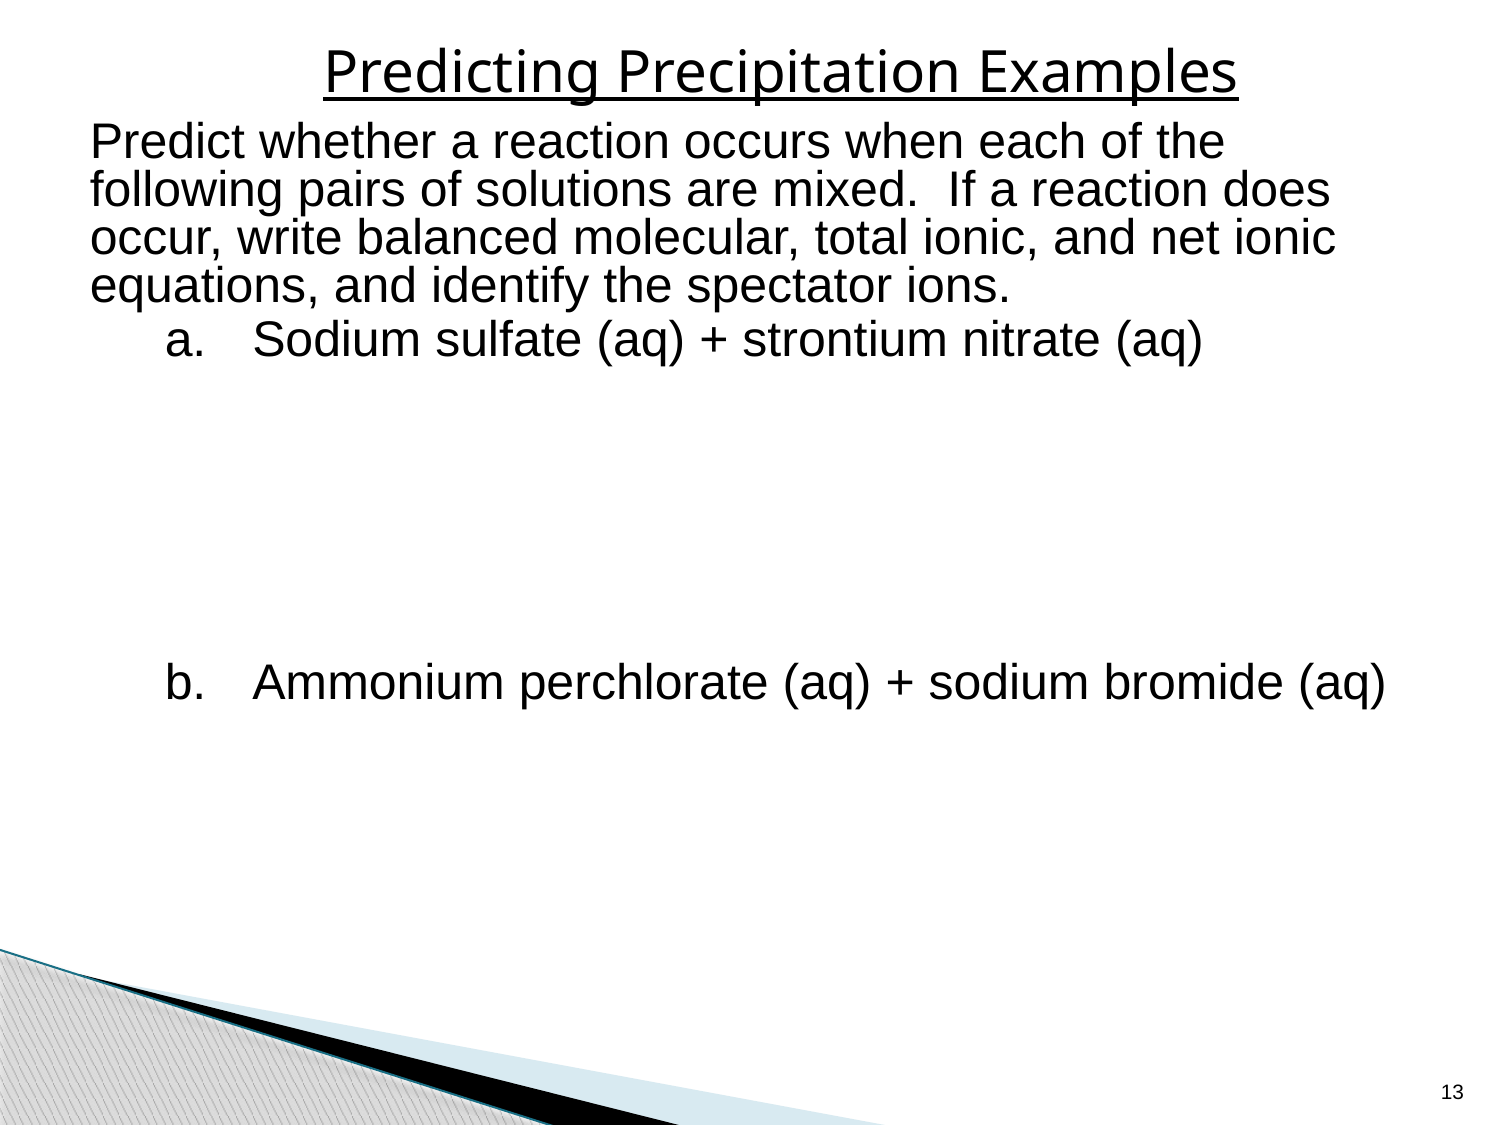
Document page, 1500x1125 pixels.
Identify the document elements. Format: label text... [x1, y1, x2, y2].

title Predicting Precipitation Examples [112, 0, 1450, 138]
list Predict whether a reaction occurs when each of the following pairs of solutions are mixed. If a reaction does occur, write balanced molecular, total ionic, and net ionic equations, and identify the spectator ions. Sodium sulfate (aq) + strontium nitrate (aq) Ammonium perchlorate (aq) + sodium bromide (aq) [75, 112, 1425, 955]
slide_number 13 [1418, 1051, 1479, 1112]
